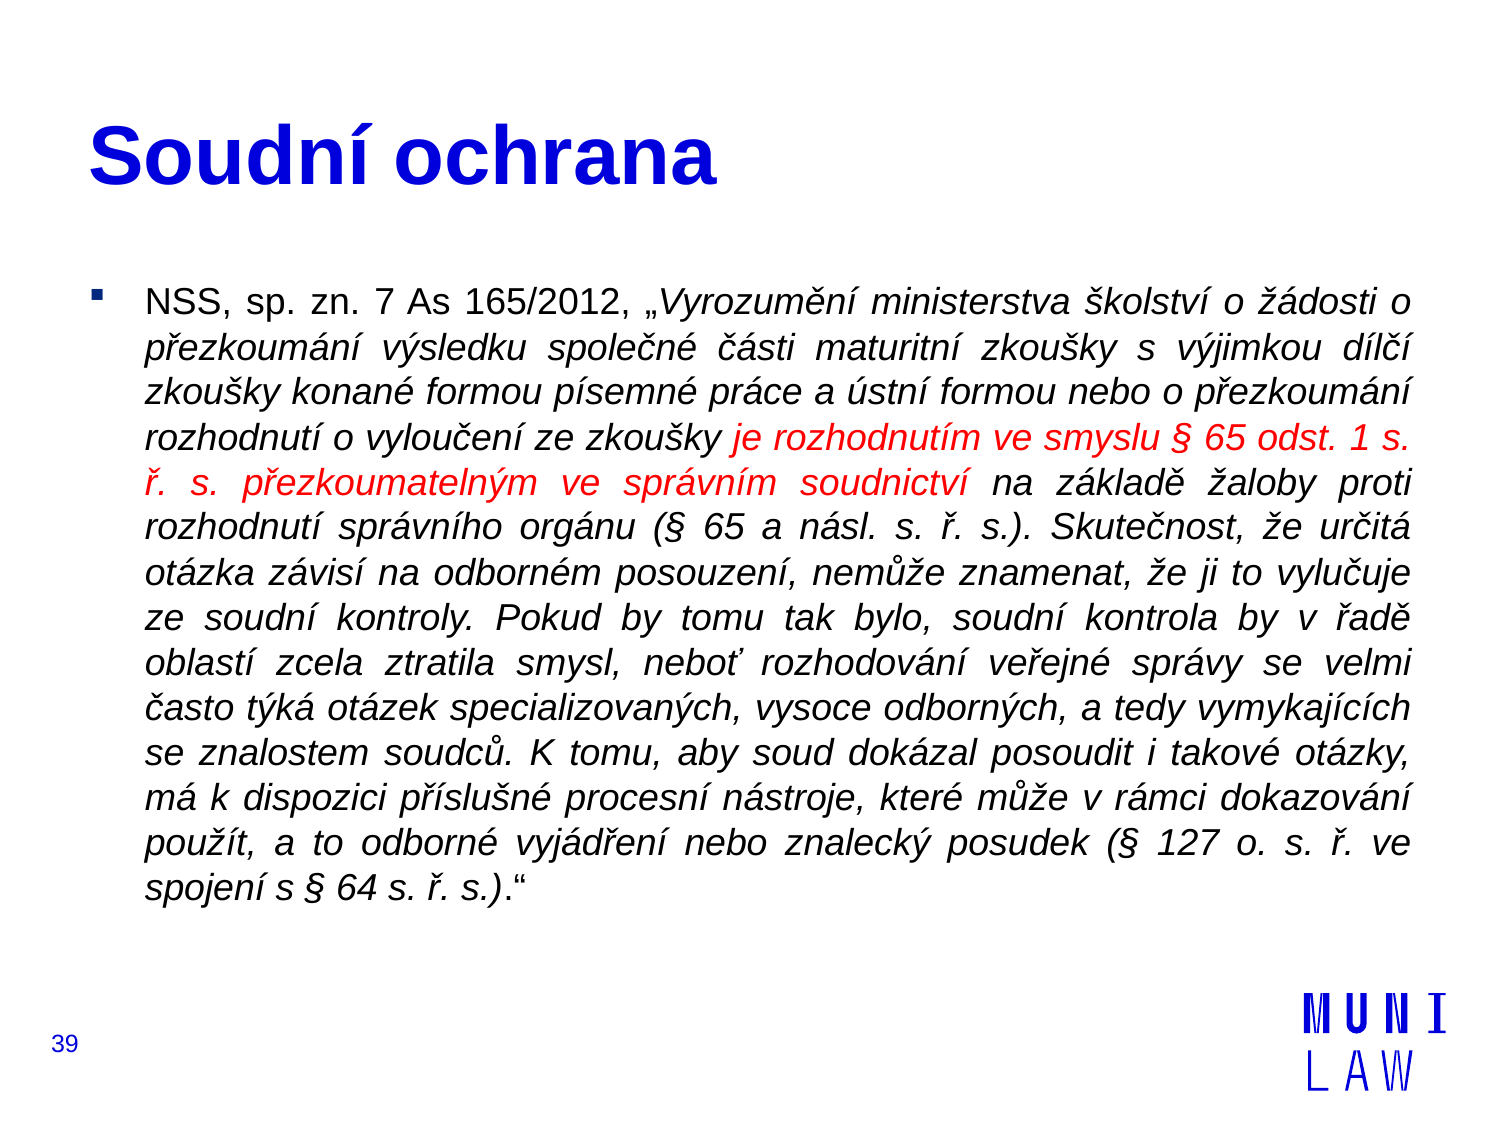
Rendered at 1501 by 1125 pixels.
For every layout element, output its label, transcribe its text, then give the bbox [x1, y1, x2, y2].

list NSS, sp. zn. 7 As 165/2012, „Vyrozumění ministerstva školství o žádosti o přezkoumání výsledku společné části maturitní zkoušky s výjimkou dílčí zkoušky konané formou písemné práce a ústní formou nebo o přezkoumání rozhodnutí o vyloučení ze zkoušky je rozhodnutím ve smyslu § 65 odst. 1 s. ř. s. přezkoumatelným ve správním soudnictví na základě žaloby proti rozhodnutí správního orgánu (§ 65 a násl. s. ř. s.). Skutečnost, že určitá otázka závisí na odborném posouzení, nemůže znamenat, že ji to vylučuje ze soudní kontroly. Pokud by tomu tak bylo, soudní kontrola by v řadě oblastí zcela ztratila smysl, neboť rozhodování veřejné správy se velmi často týká otázek specializovaných, vysoce odborných, a tedy vymykajících se znalostem soudců. K tomu, aby soud dokázal posoudit i takové otázky, má k dispozici příslušné procesní nástroje, které může v rámci dokazování použít, a to odborné vyjádření nebo znalecký posudek (§ 127 o. s. ř. ve spojení s § 64 s. ř. s.).“ [88, 277, 1412, 957]
title Soudní ochrana [88, 118, 1412, 193]
slide_number 39 [50, 1021, 82, 1063]
